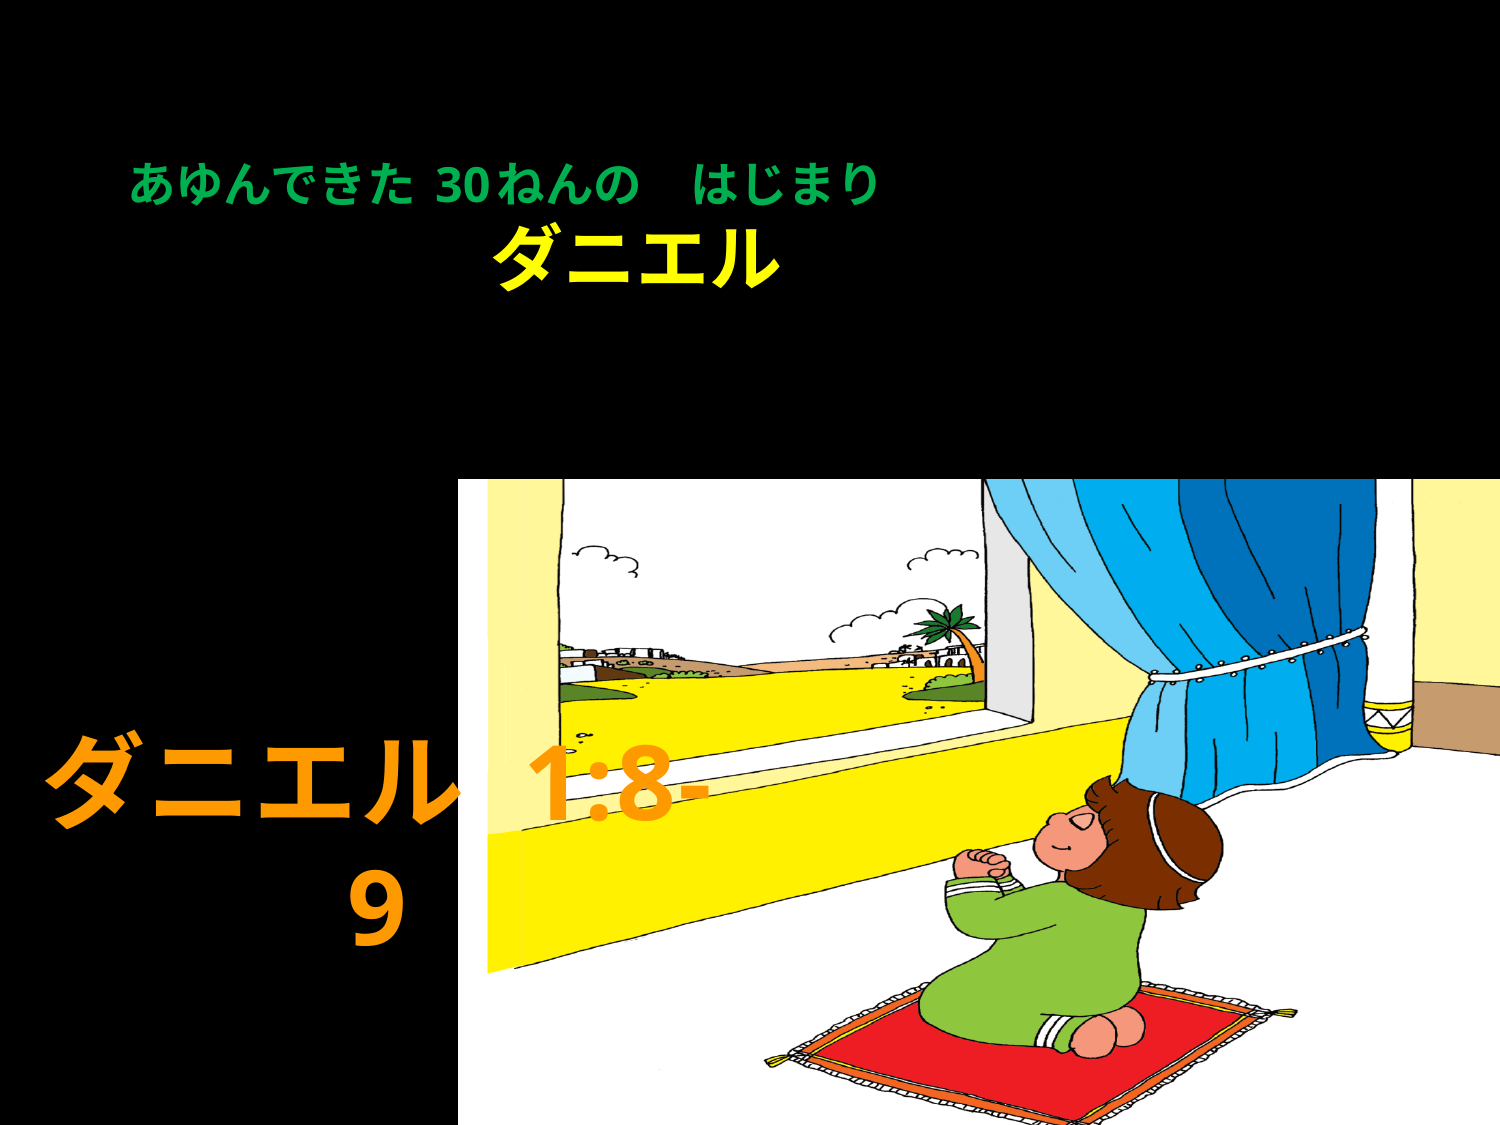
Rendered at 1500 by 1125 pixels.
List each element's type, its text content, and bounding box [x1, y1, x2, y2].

subtitle ダニエル 1:8-9 [1, 709, 453, 896]
title あゆんできた 30ねんの はじまり ダニエル [112, 66, 1376, 308]
picture [458, 479, 1500, 1125]
